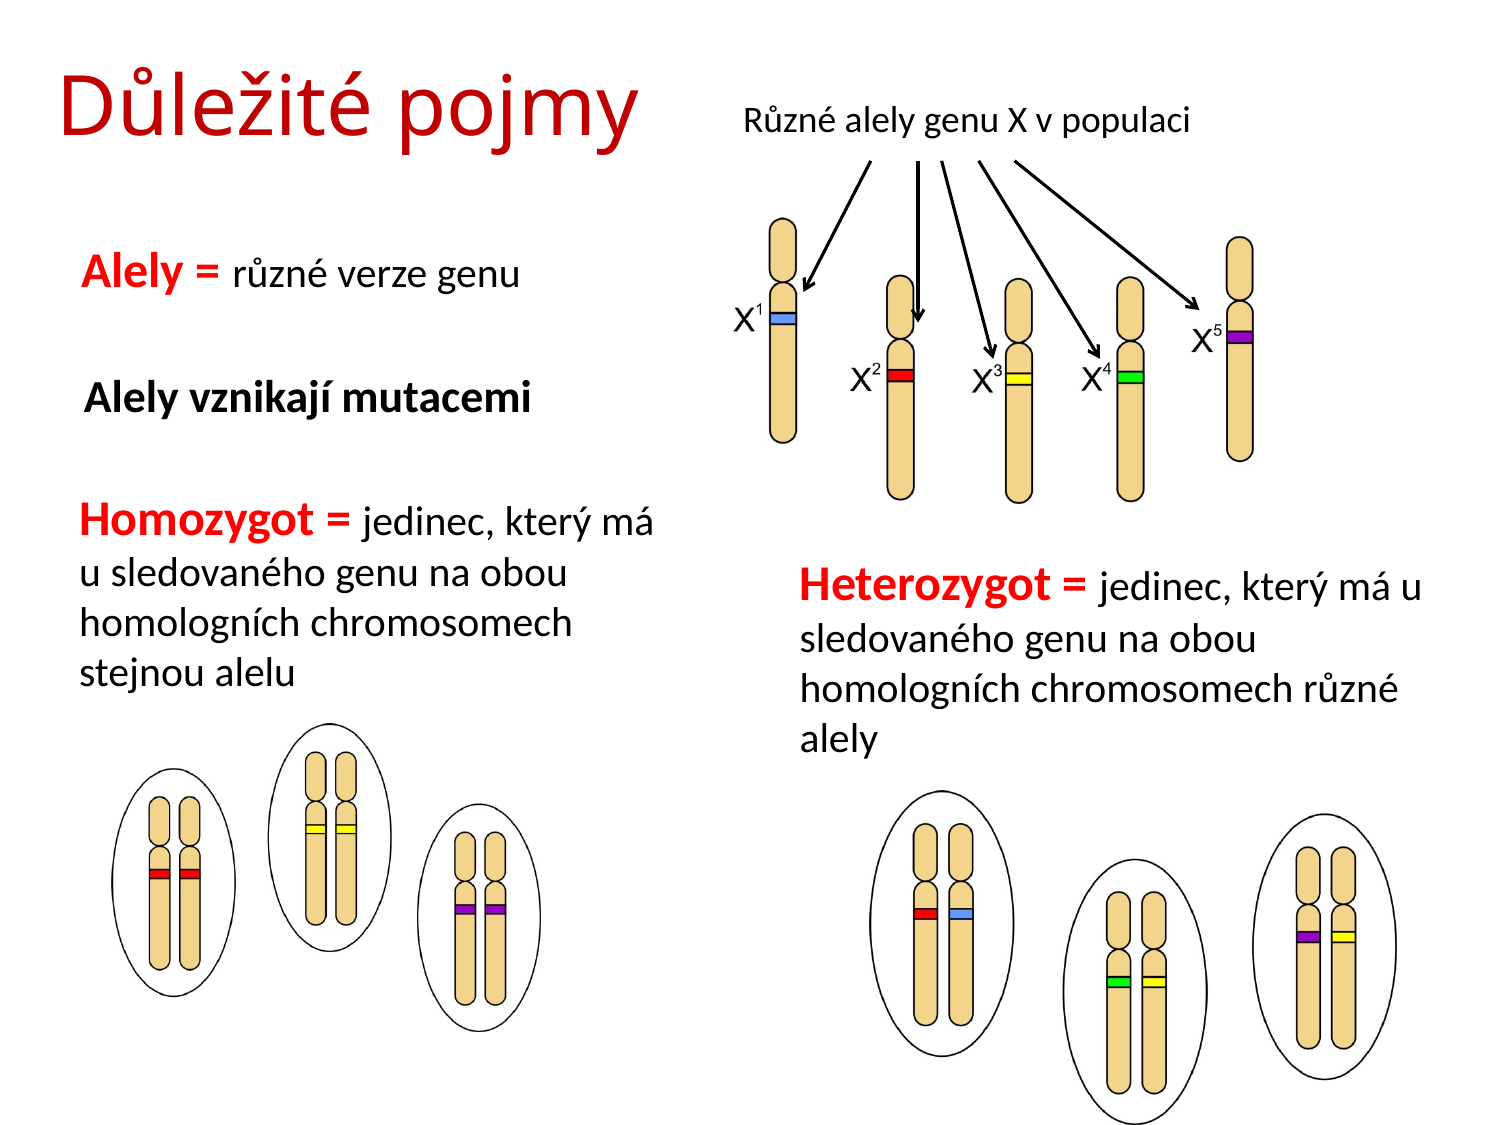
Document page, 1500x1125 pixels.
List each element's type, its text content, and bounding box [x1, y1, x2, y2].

title Důležité pojmy [0, 0, 995, 218]
picture [869, 790, 1397, 1125]
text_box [725, 87, 1254, 504]
text_box Homozygot = jedinec, který má u sledovaného genu na obou homologních chromosomech stejnou alelu [64, 477, 695, 703]
picture [110, 723, 541, 1032]
text_box Heterozygot = jedinec, který má u sledovaného genu na obou homologních chromosomech různé alely [784, 543, 1470, 768]
text_box Alely vznikají mutacemi [69, 358, 548, 429]
text_box Alely = různé verze genu [66, 230, 537, 376]
